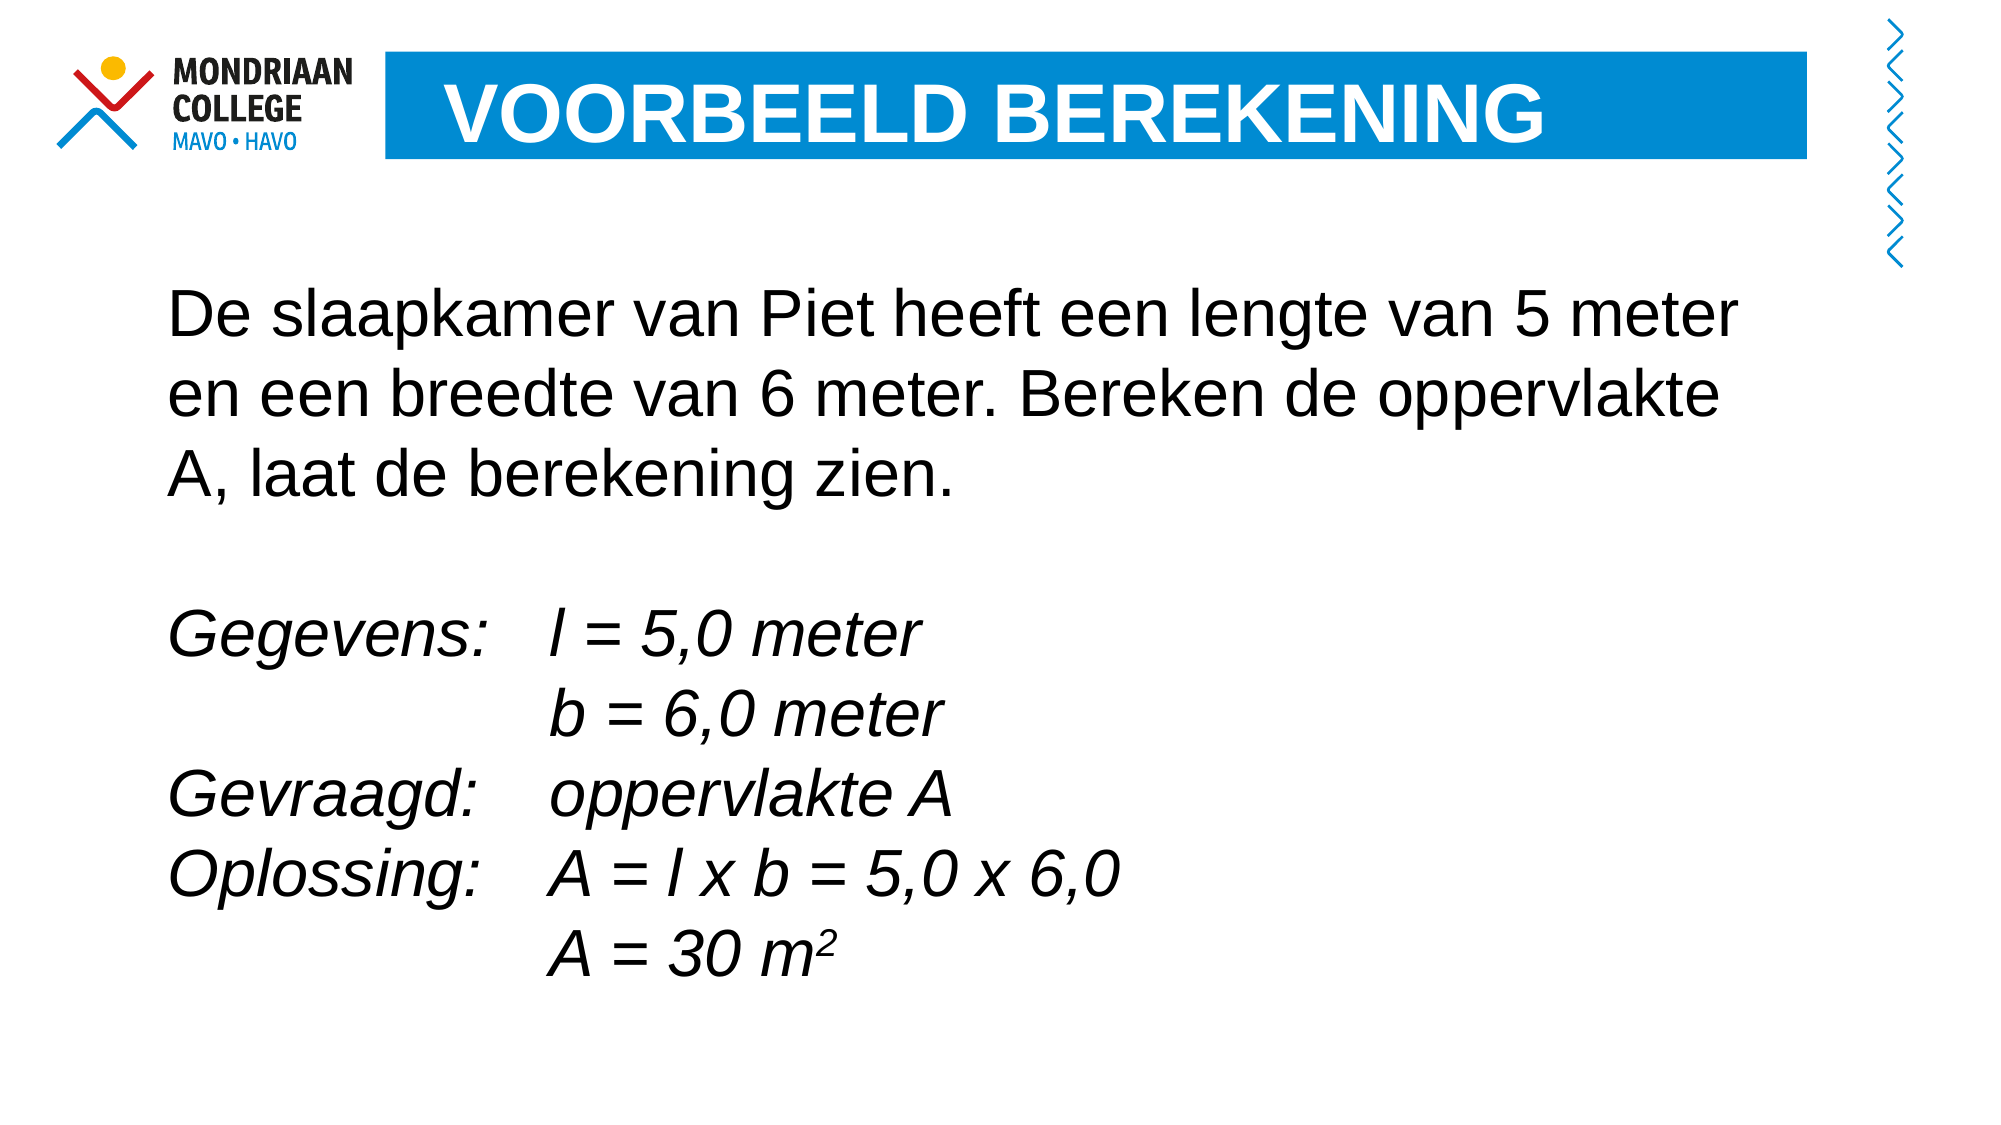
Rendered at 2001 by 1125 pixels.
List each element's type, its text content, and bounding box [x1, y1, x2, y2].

text_box De slaapkamer van Piet heeft een lengte van 5 meter en een breedte van 6 meter. Bereken de oppervlakte A, laat de berekening zien. Gegevens: l = 5,0 meter b = 6,0 meter Gevraagd: oppervlakte A Oplossing: A = l x b = 5,0 x 6,0 A = 30 m2 [153, 262, 1797, 997]
text_box VOORBEELD BEREKENING [385, 51, 1807, 160]
